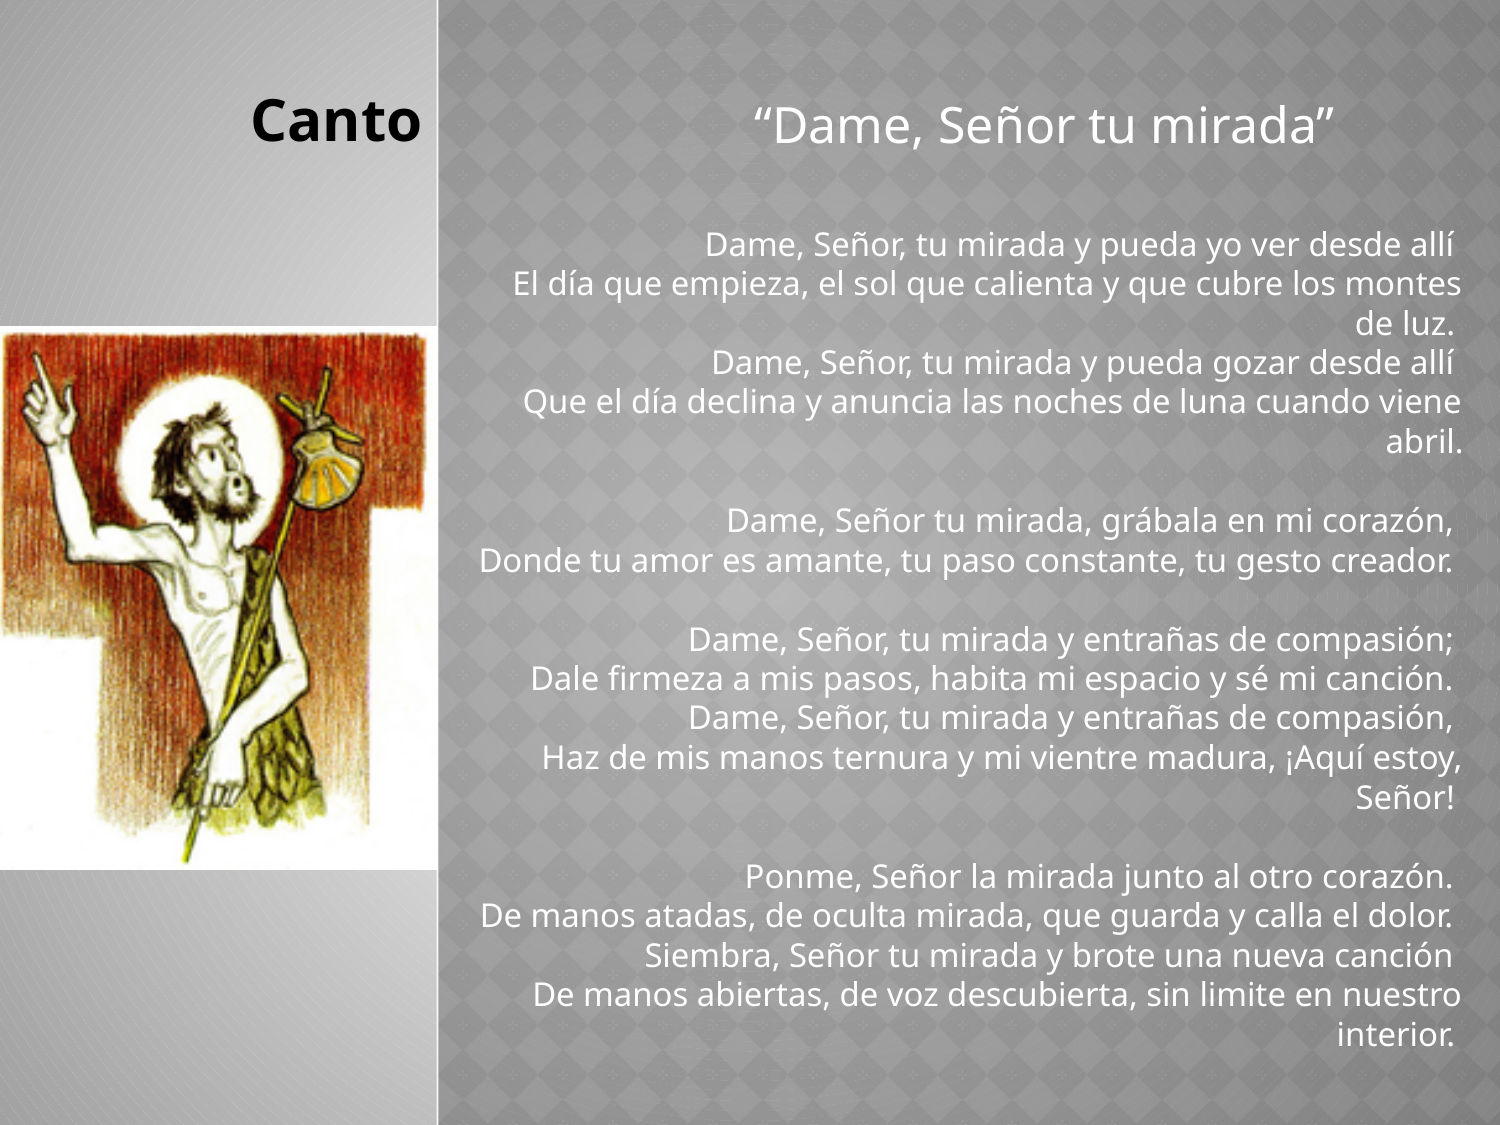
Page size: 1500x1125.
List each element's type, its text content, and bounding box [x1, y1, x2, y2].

text_box Canto [235, 75, 438, 161]
picture [0, 325, 437, 871]
text_box Dame, Señor, tu mirada y pueda yo ver desde allí El día que empieza, el sol que calienta y que cubre los montes de luz. Dame, Señor, tu mirada y pueda gozar desde allí Que el día declina y anuncia las noches de luna cuando viene abril. Dame, Señor tu mirada, grábala en mi corazón, Donde tu amor es amante, tu paso constante, tu gesto creador. Dame, Señor, tu mirada y entrañas de compasión; Dale firmeza a mis pasos, habita mi espacio y sé mi canción. Dame, Señor, tu mirada y entrañas de compasión, Haz de mis manos ternura y mi vientre madura, ¡Aquí estoy, Señor! Ponme, Señor la mirada junto al otro corazón. De manos atadas, de oculta mirada, que guarda y calla el dolor. Siembra, Señor tu mirada y brote una nueva canción De manos abiertas, de voz descubierta, sin limite en nuestro interior. [466, 223, 1472, 1083]
text_box “Dame, Señor tu mirada” [719, 85, 1370, 161]
